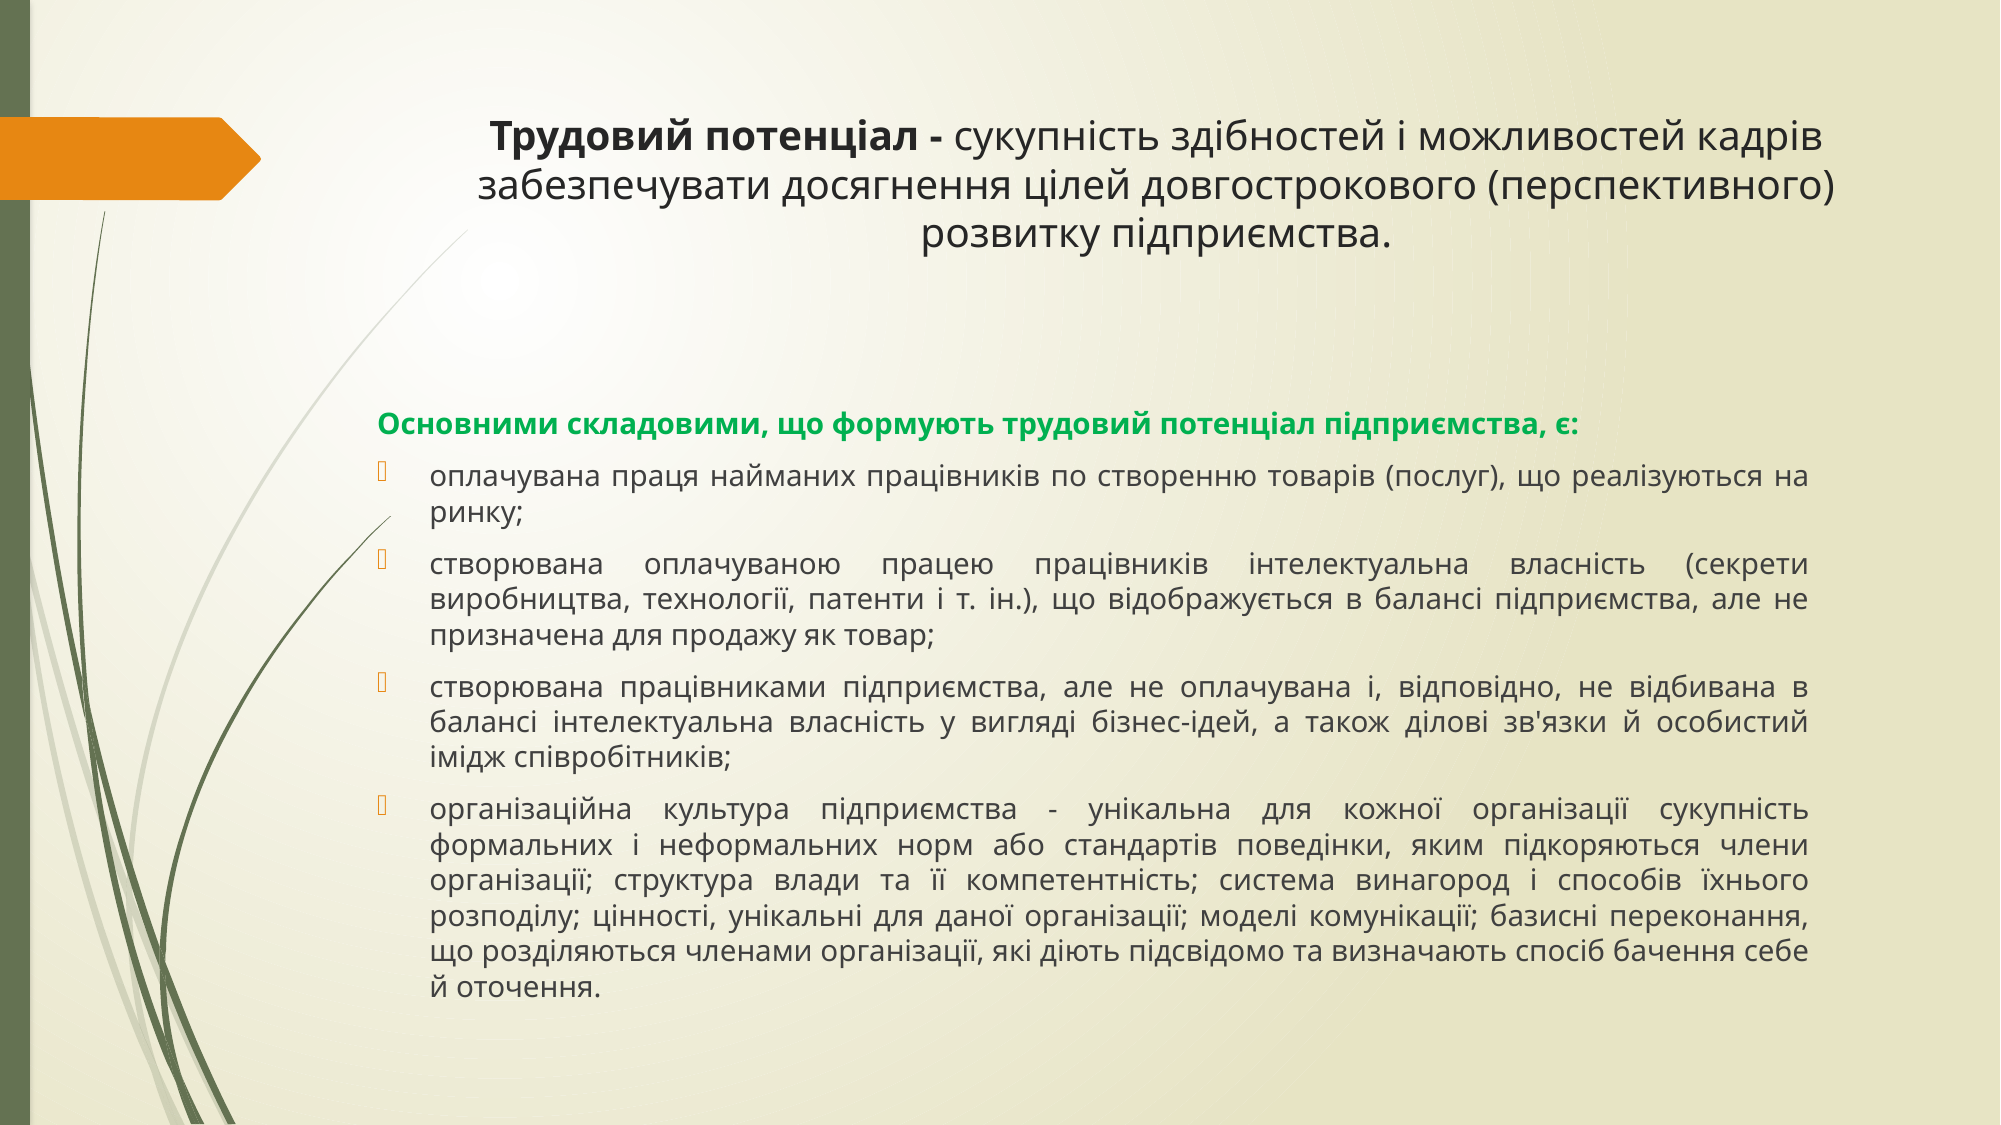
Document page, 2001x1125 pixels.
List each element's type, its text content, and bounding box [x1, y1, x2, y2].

title Трудовий потенціал - сукупність здібностей і можливостей кадрів забезпечувати досягнення цілей довгострокового (перспек­тивного) розвитку підприємства. [425, 102, 1888, 313]
list Основними складовими, що формують трудовий потенціал підприємства, є: оплачувана праця найманих працівників по створенню товарів (послуг), що реалізуються на ринку; створювана оплачуваною працею працівників інтелектуальна власність (секрети виробництва, технології, патенти і т. ін.), що відображується в балансі підприємства, але не призначена для продажу як товар; створювана працівниками підприємства, але не оплачувана і, відповідно, не відбивана в балансі інтелектуальна власність у вигляді бізнес-ідей, а також ділові зв'язки й особистий імідж співробітників; організаційна культура підприємства - унікальна для кожної організації сукупність формальних і неформальних норм або стандартів поведінки, яким підкоряються члени організації; структура влади та її компетентність; система винагород і способів їхнього розподілу; цінності, унікальні для даної організації; моделі комунікації; базисні переконання, що розділяються членами організації, які діють підсвідомо та визначають спосіб бачення себе й оточення. [362, 397, 1825, 1018]
